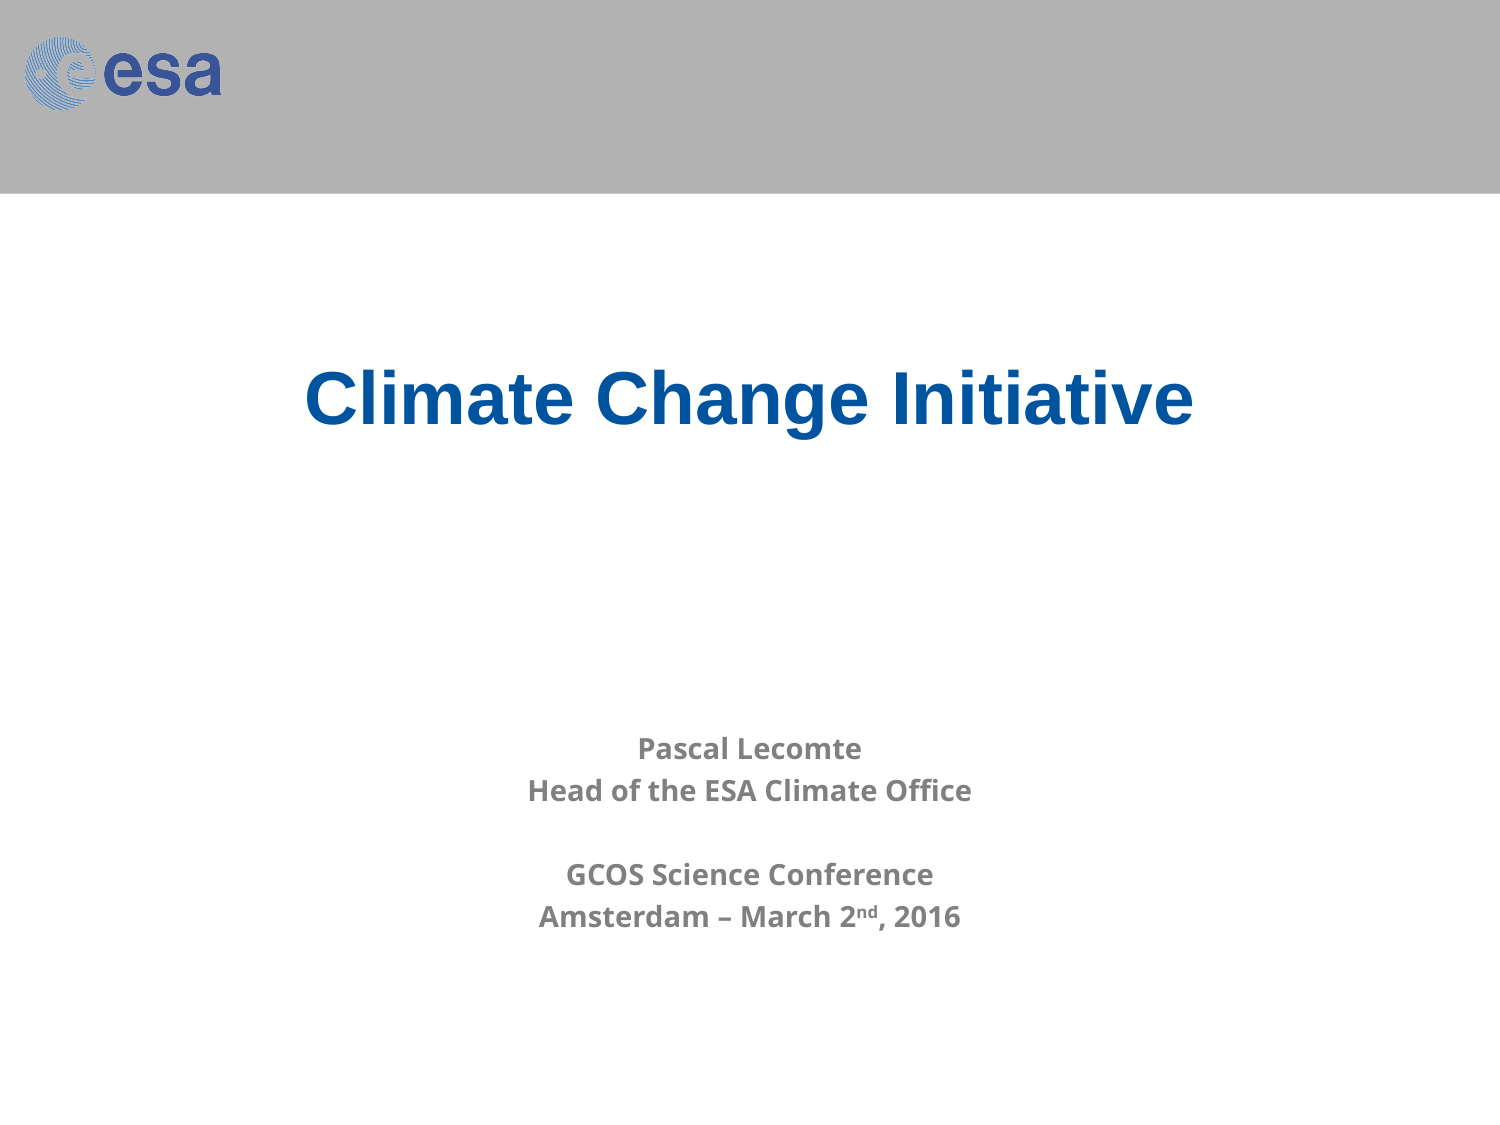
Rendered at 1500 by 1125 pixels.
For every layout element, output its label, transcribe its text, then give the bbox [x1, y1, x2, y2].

subtitle Pascal Lecomte Head of the ESA Climate Office GCOS Science Conference Amsterdam – March 2nd, 2016 [225, 732, 1275, 975]
picture [23, 35, 222, 114]
title Climate Change Initiative [112, 349, 1388, 591]
